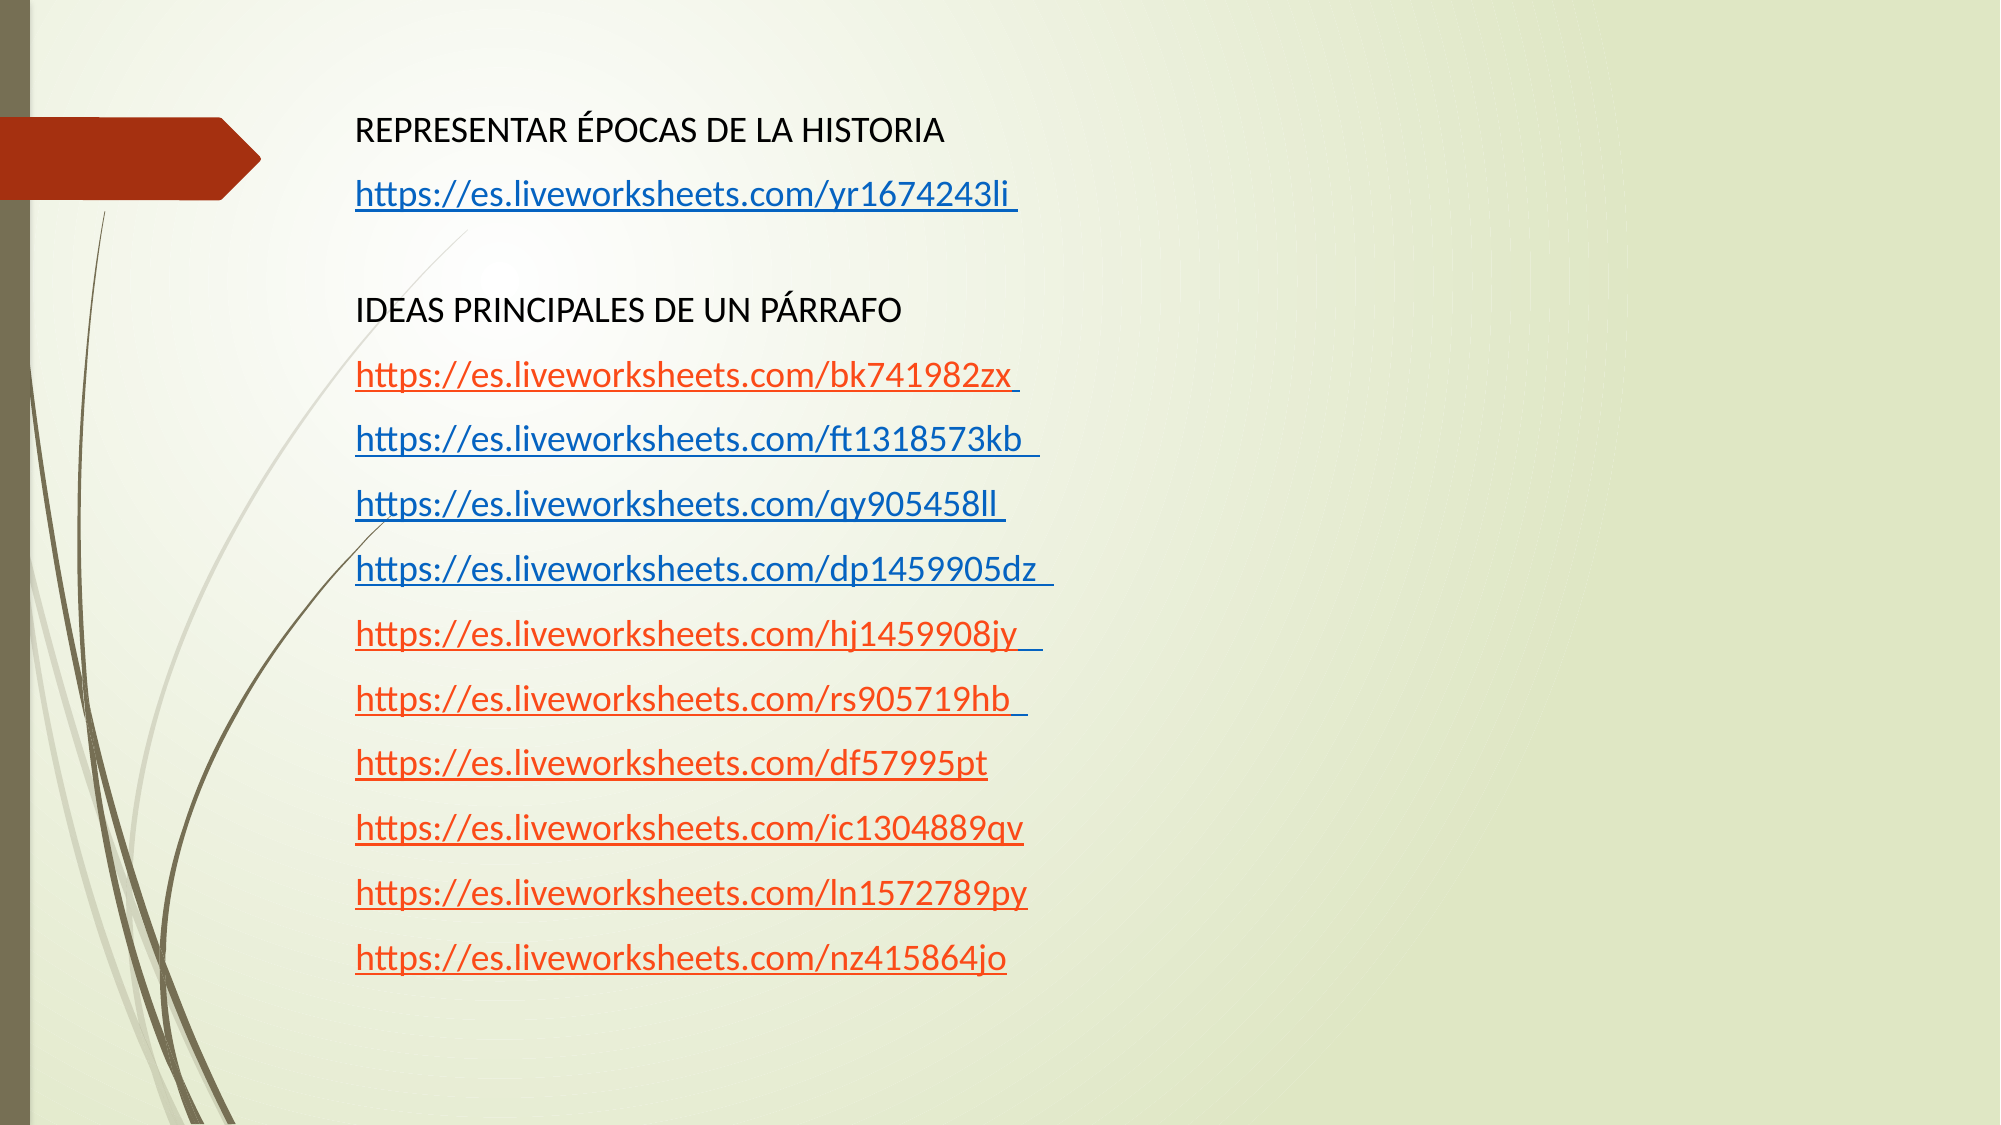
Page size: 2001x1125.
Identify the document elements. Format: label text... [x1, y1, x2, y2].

text_box IDEAS PRINCIPALES DE UN PÁRRAFO https://es.liveworksheets.com/bk741982zx https://es.liveworksheets.com/ft1318573kb https://es.liveworksheets.com/qy905458ll https://es.liveworksheets.com/dp1459905dz https://es.liveworksheets.com/hj1459908jy https://es.liveworksheets.com/rs905719hb https://es.liveworksheets.com/df57995pt https://es.liveworksheets.com/ic1304889qv https://es.liveworksheets.com/ln1572789py https://es.liveworksheets.com/nz415864jo [340, 274, 1341, 986]
text_box REPRESENTAR ÉPOCAS DE LA HISTORIA https://es.liveworksheets.com/yr1674243li [340, 94, 1341, 222]
